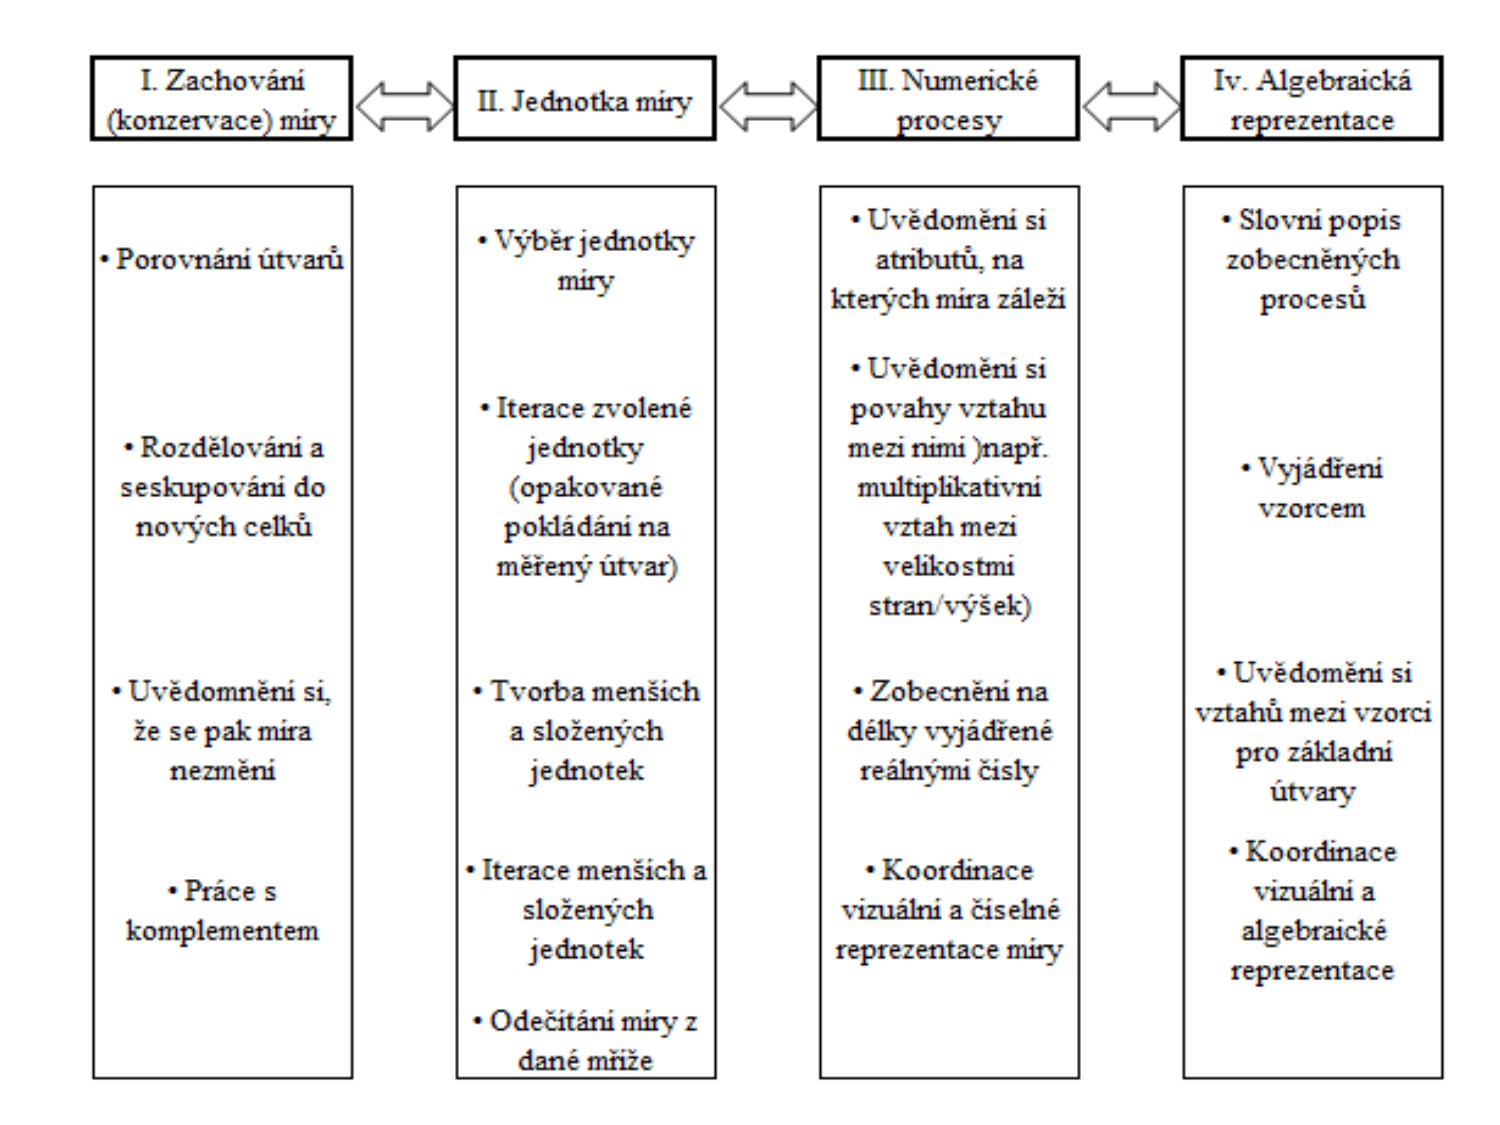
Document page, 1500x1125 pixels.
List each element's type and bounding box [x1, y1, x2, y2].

picture [76, 42, 1459, 1095]
